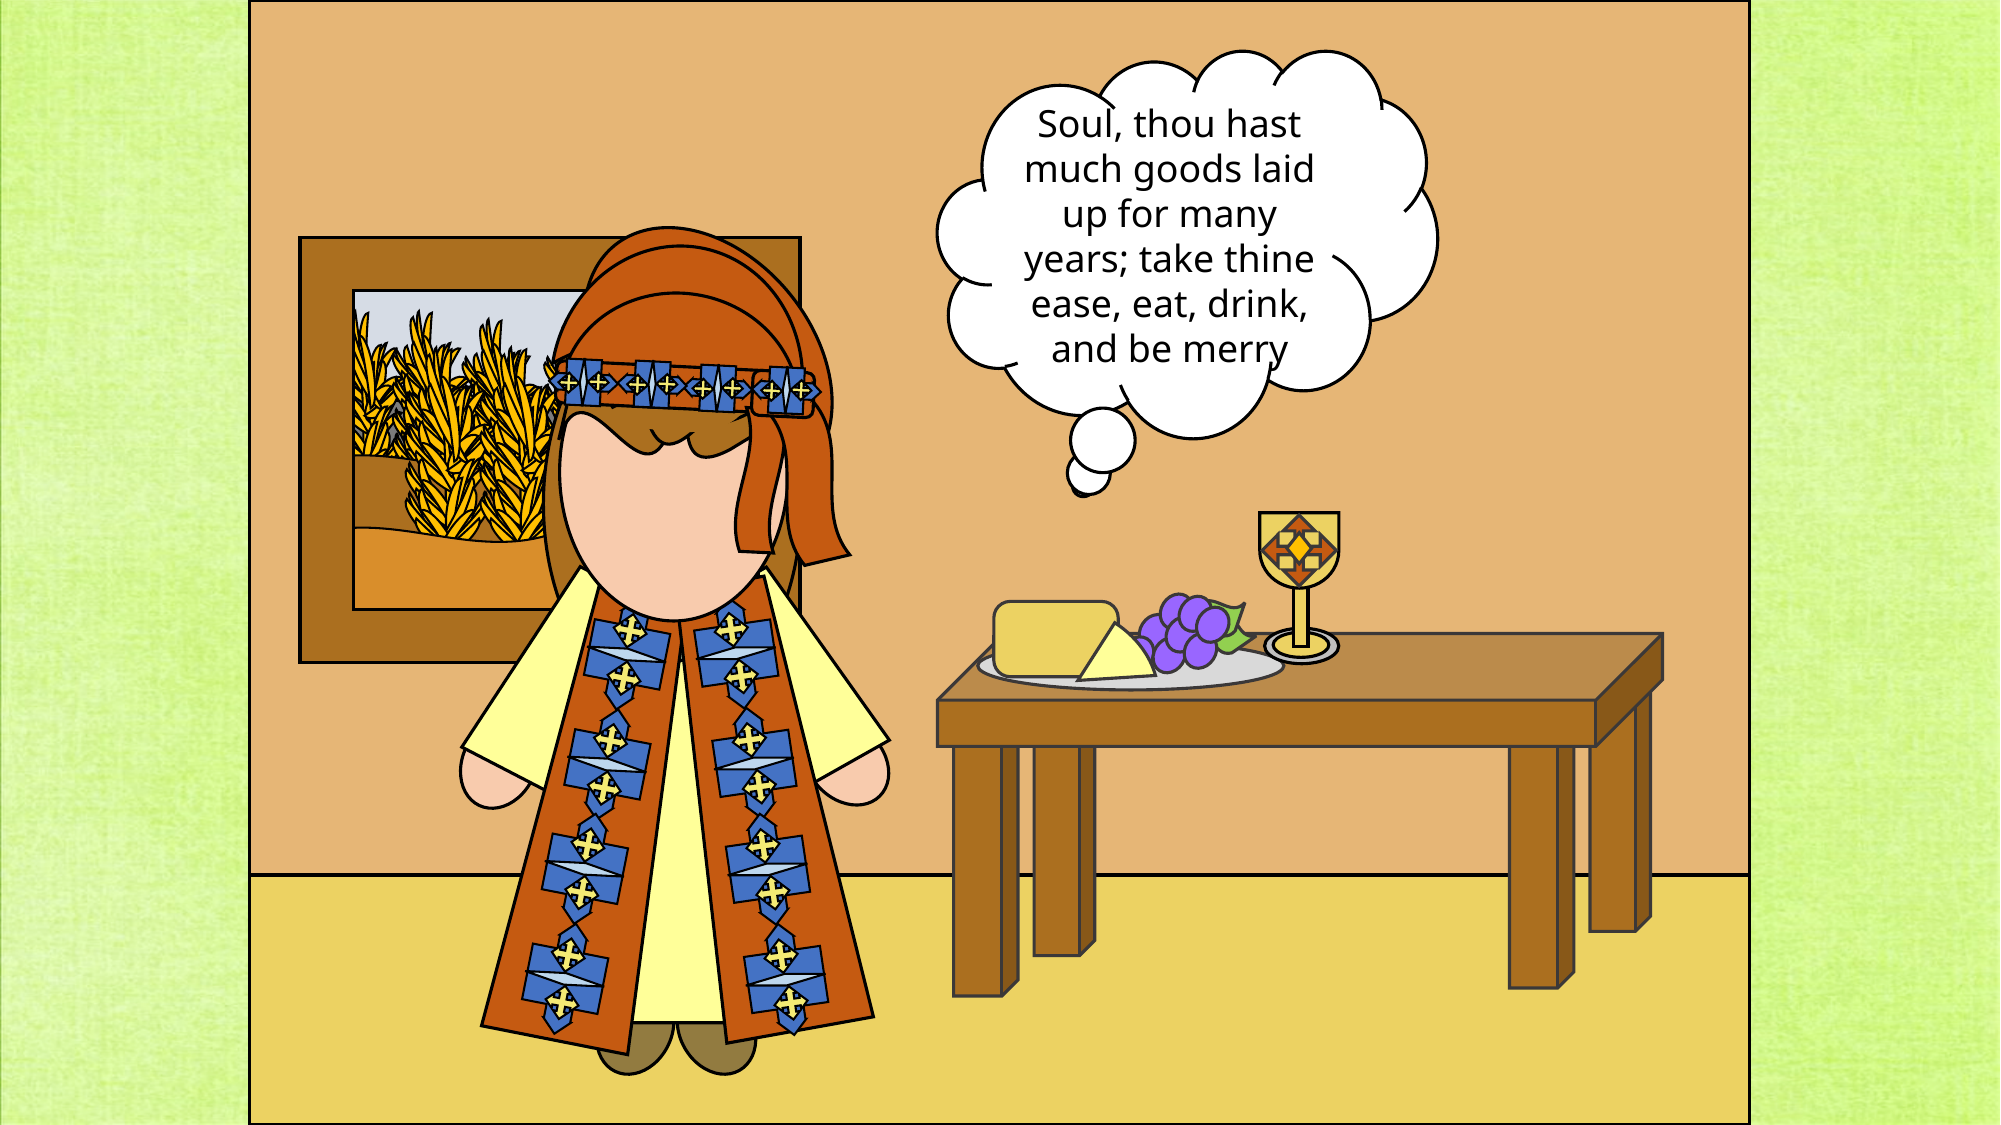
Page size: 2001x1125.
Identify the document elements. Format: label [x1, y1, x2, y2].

picture [0, 0, 2000, 1125]
text_box [461, 249, 884, 1077]
text_box [1259, 512, 1340, 665]
text_box [1135, 588, 1243, 699]
text_box [299, 236, 801, 664]
